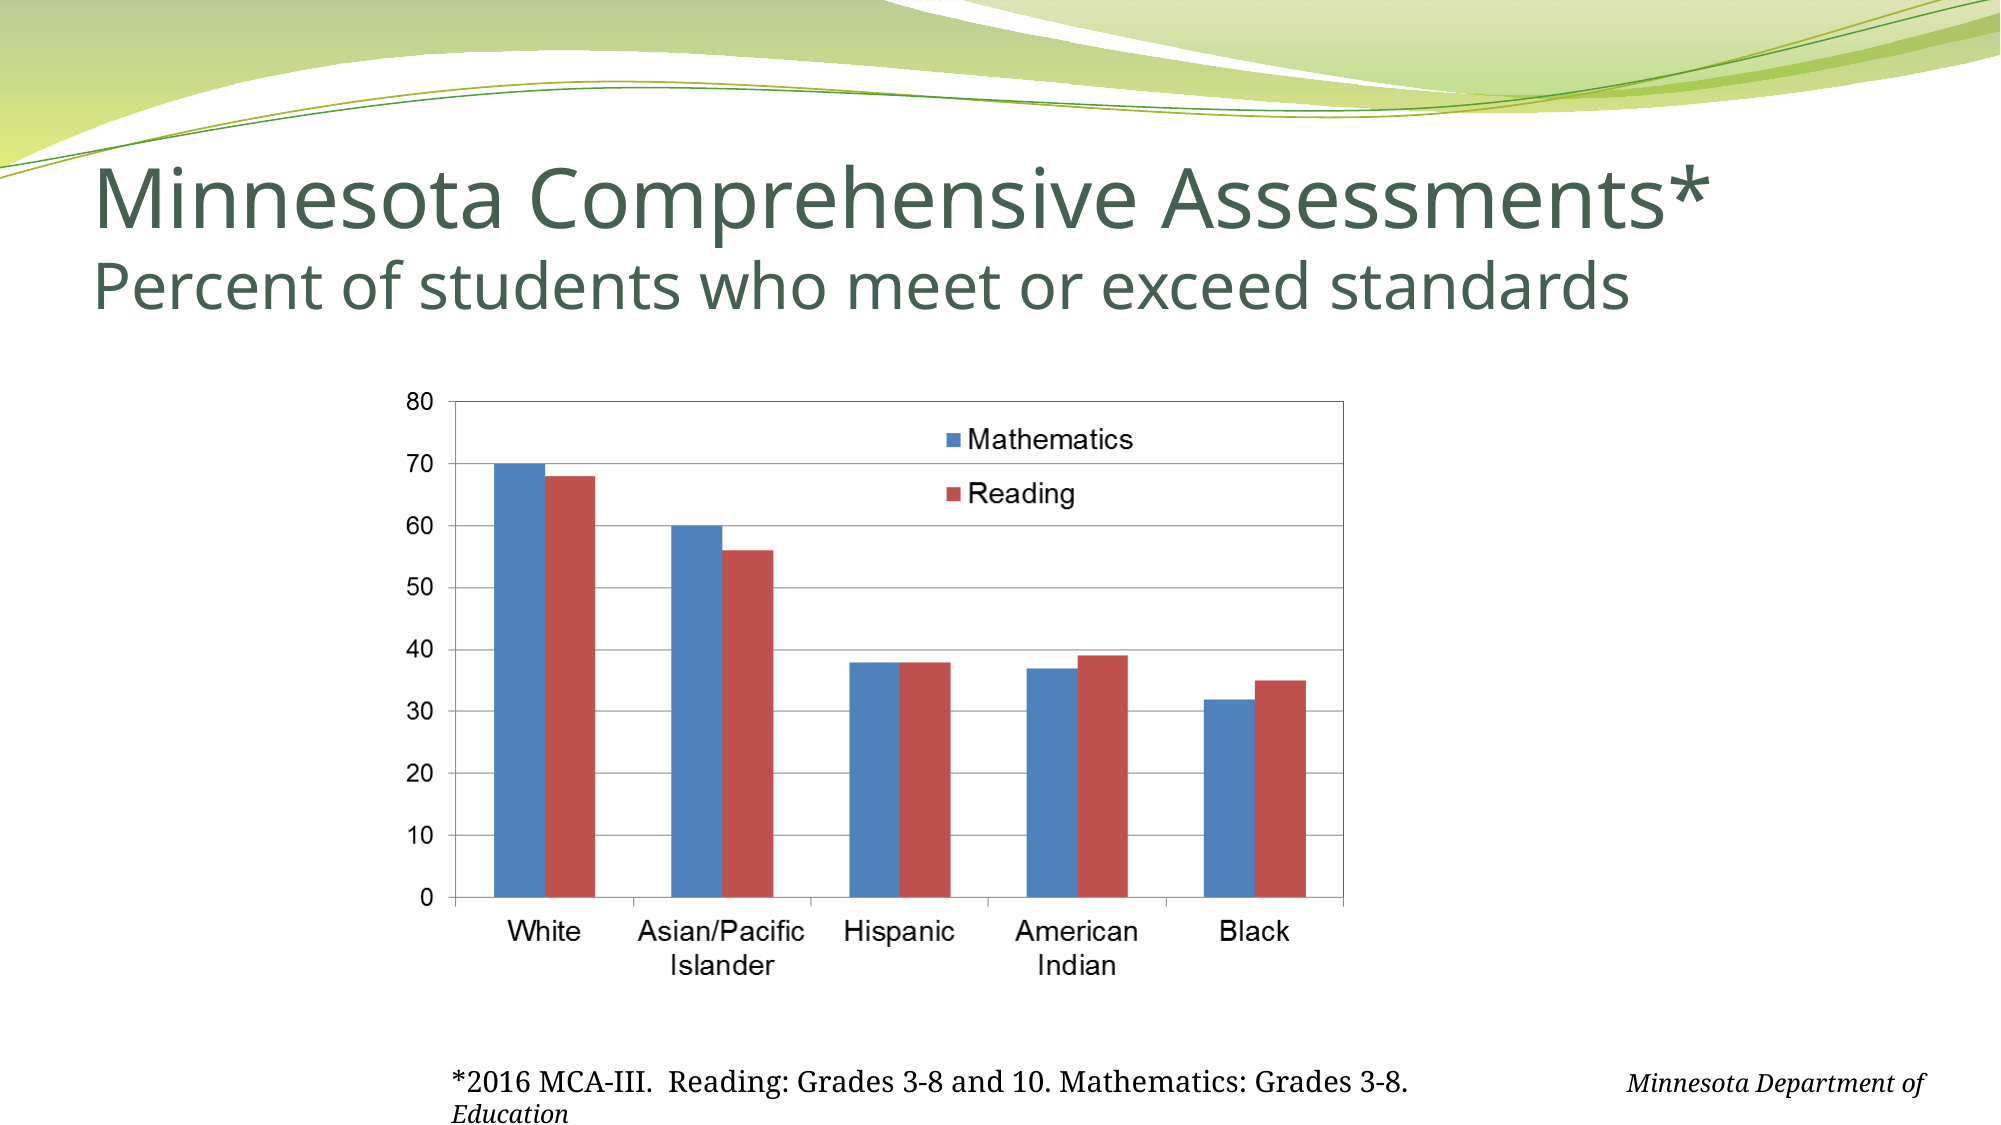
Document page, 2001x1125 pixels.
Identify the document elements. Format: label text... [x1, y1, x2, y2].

picture [385, 377, 1372, 1004]
title Minnesota Comprehensive Assessments* Percent of students who meet or exceed standards [92, 135, 1893, 323]
text_box *2016 MCA-III. Reading: Grades 3-8 and 10. Mathematics: Grades 3-8. Minnesota Department of Education [436, 1055, 1955, 1125]
